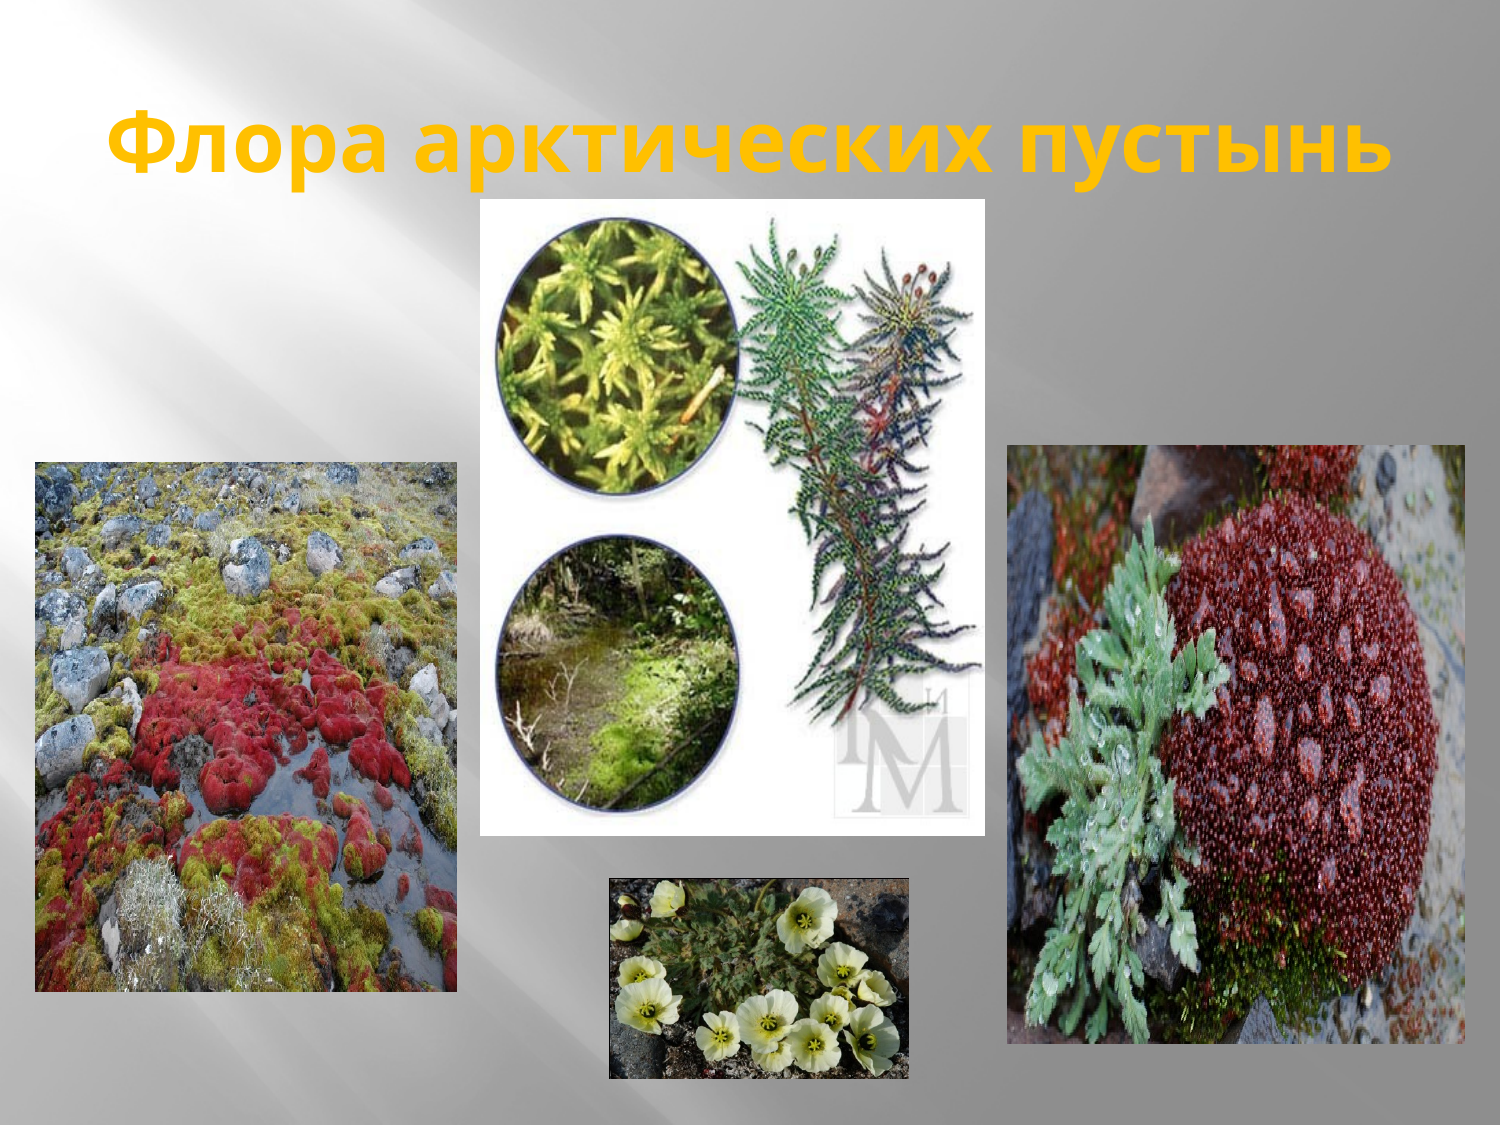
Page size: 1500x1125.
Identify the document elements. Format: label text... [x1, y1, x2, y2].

picture [609, 878, 909, 1080]
picture [480, 198, 985, 836]
title Флора арктических пустынь [75, 45, 1425, 233]
picture [1007, 445, 1466, 1044]
picture [34, 462, 458, 992]
